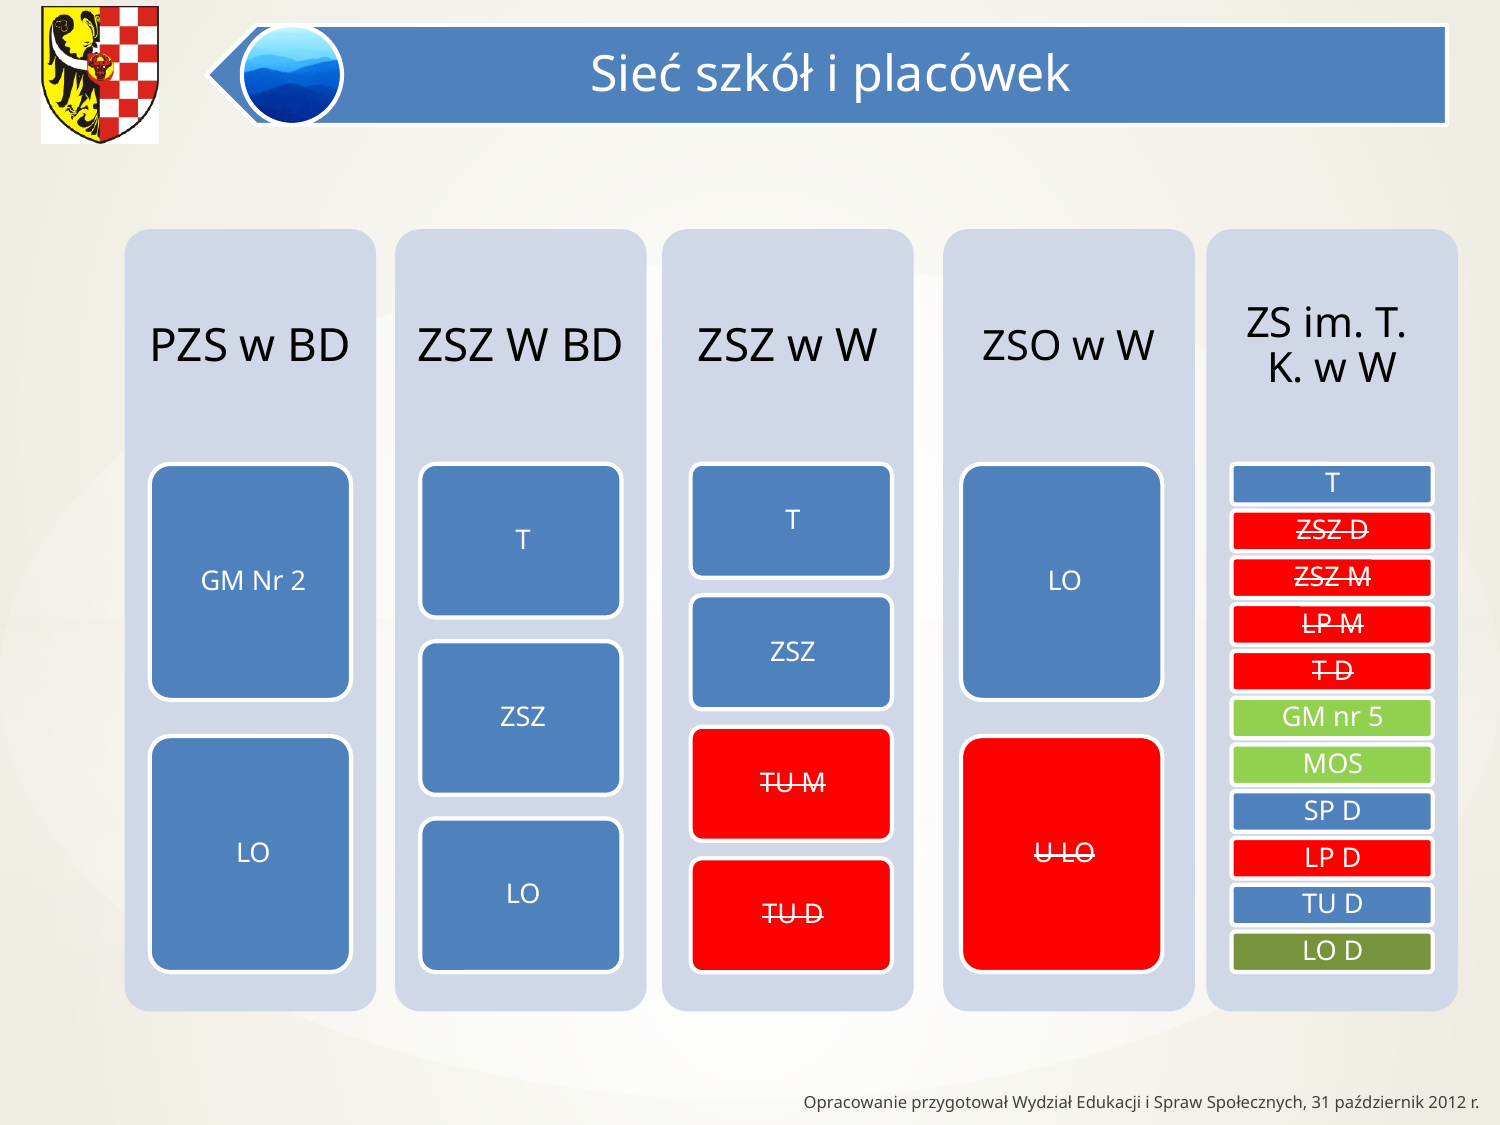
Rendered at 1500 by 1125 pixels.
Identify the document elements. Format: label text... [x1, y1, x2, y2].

list Opracowanie przygotował Wydział Edukacji i Spraw Społecznych, 31 październik 2012 r. [450, 1084, 1500, 1125]
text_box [194, 24, 1448, 126]
picture [41, 6, 160, 144]
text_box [123, 228, 1459, 1012]
